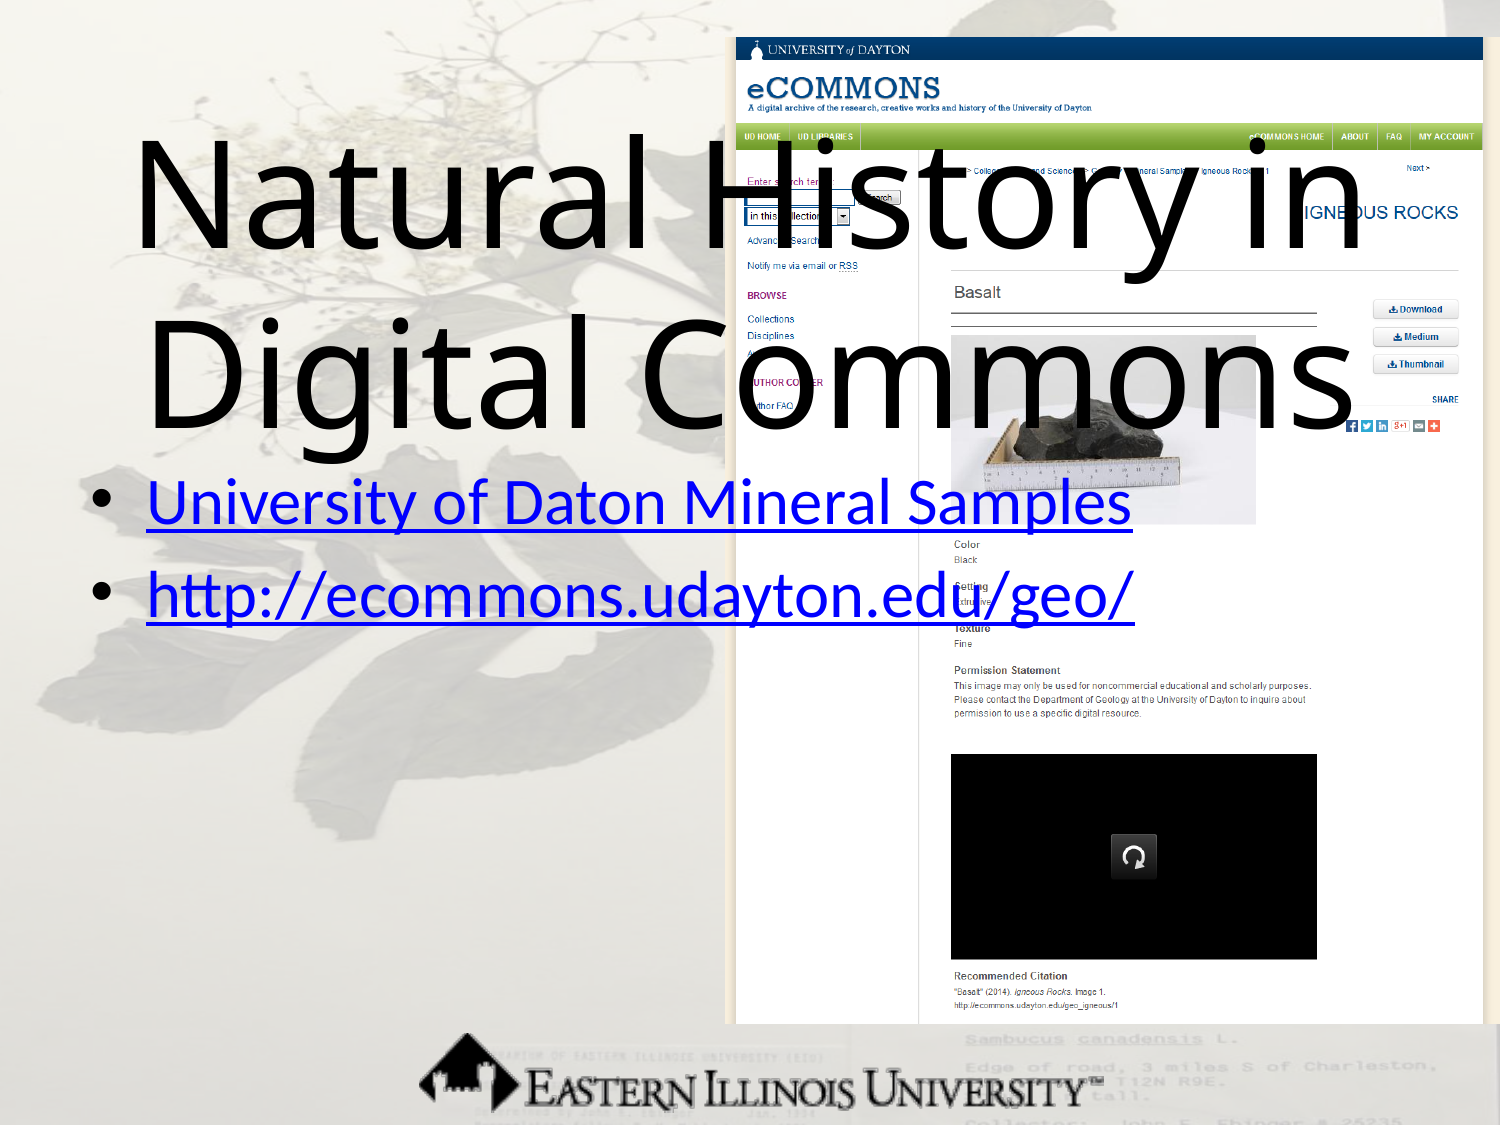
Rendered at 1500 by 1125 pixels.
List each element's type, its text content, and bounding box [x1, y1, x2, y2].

picture [724, 37, 1500, 1024]
list University of Daton Mineral Samples http://ecommons.udayton.edu/geo/ [75, 450, 719, 1005]
picture [419, 1033, 1104, 1113]
title Natural History in Digital Commons [75, 45, 719, 450]
